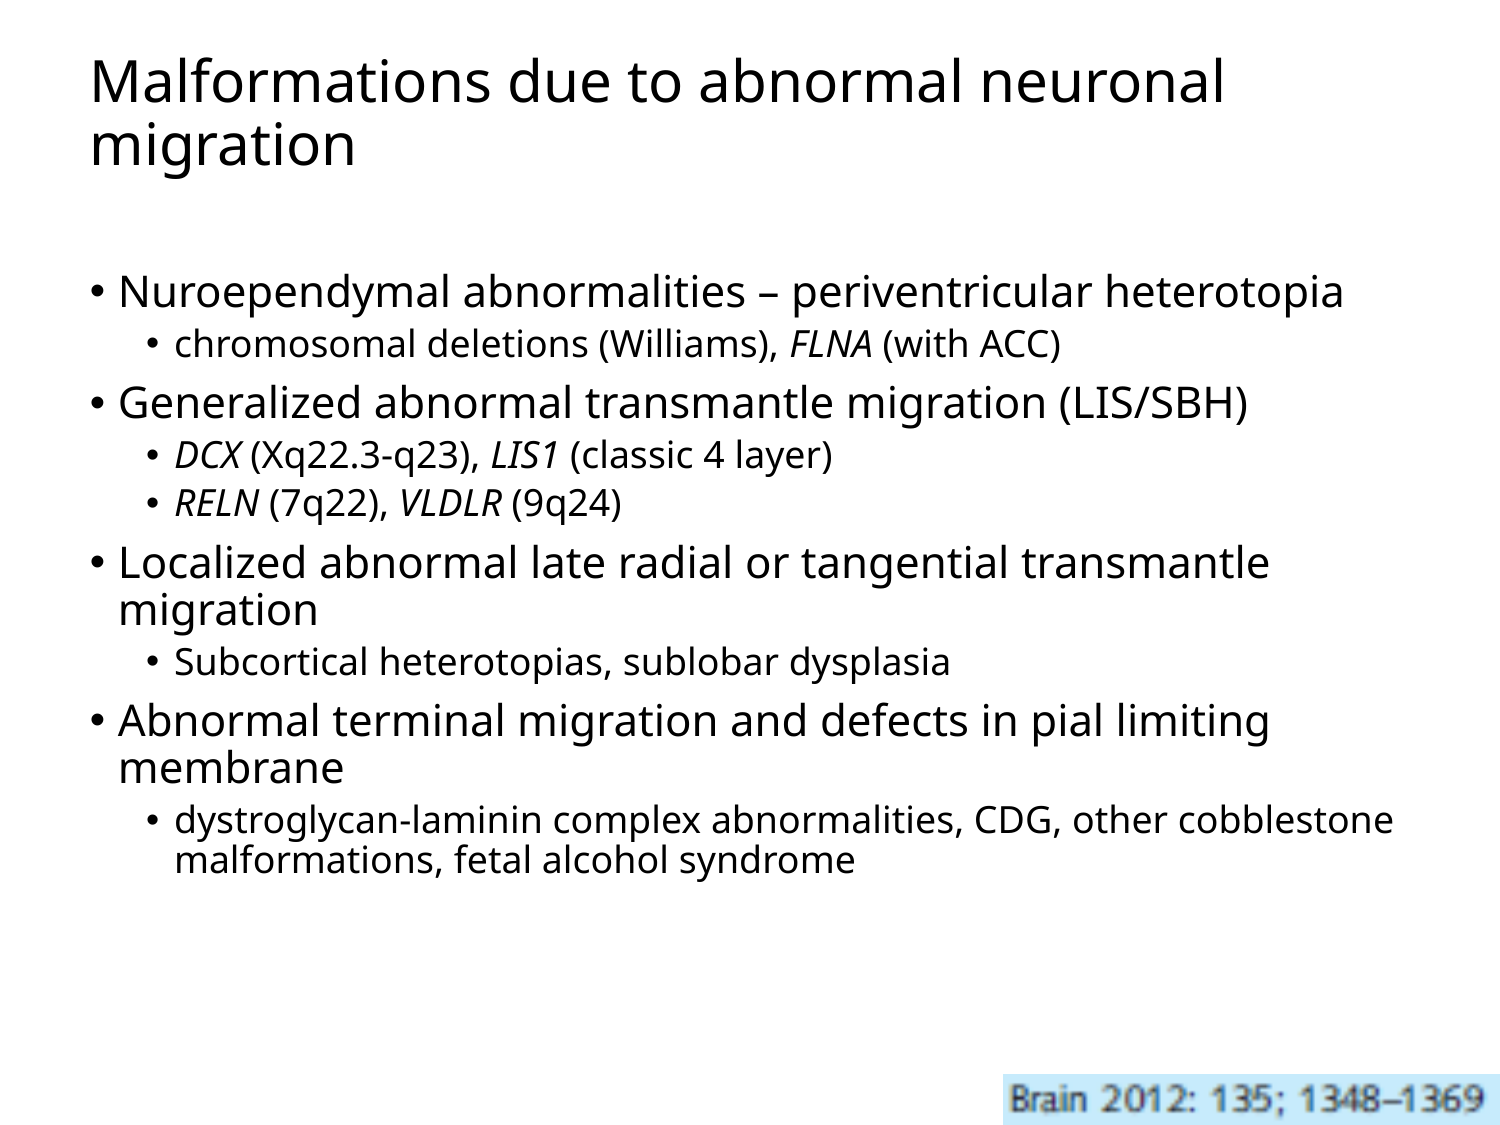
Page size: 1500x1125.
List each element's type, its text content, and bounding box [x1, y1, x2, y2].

picture [1003, 1074, 1500, 1125]
title Malformations due to abnormal neuronal migration [75, 45, 1425, 233]
list Nuroependymal abnormalities – periventricular heterotopia chromosomal deletions (Williams), FLNA (with ACC) Generalized abnormal transmantle migration (LIS/SBH) DCX (Xq22.3-q23), LIS1 (classic 4 layer) RELN (7q22), VLDLR (9q24) Localized abnormal late radial or tangential transmantle migration Subcortical heterotopias, sublobar dysplasia Abnormal terminal migration and defects in pial limiting membrane dystroglycan-laminin complex abnormalities, CDG, other cobblestone malformations, fetal alcohol syndrome [75, 262, 1425, 1005]
